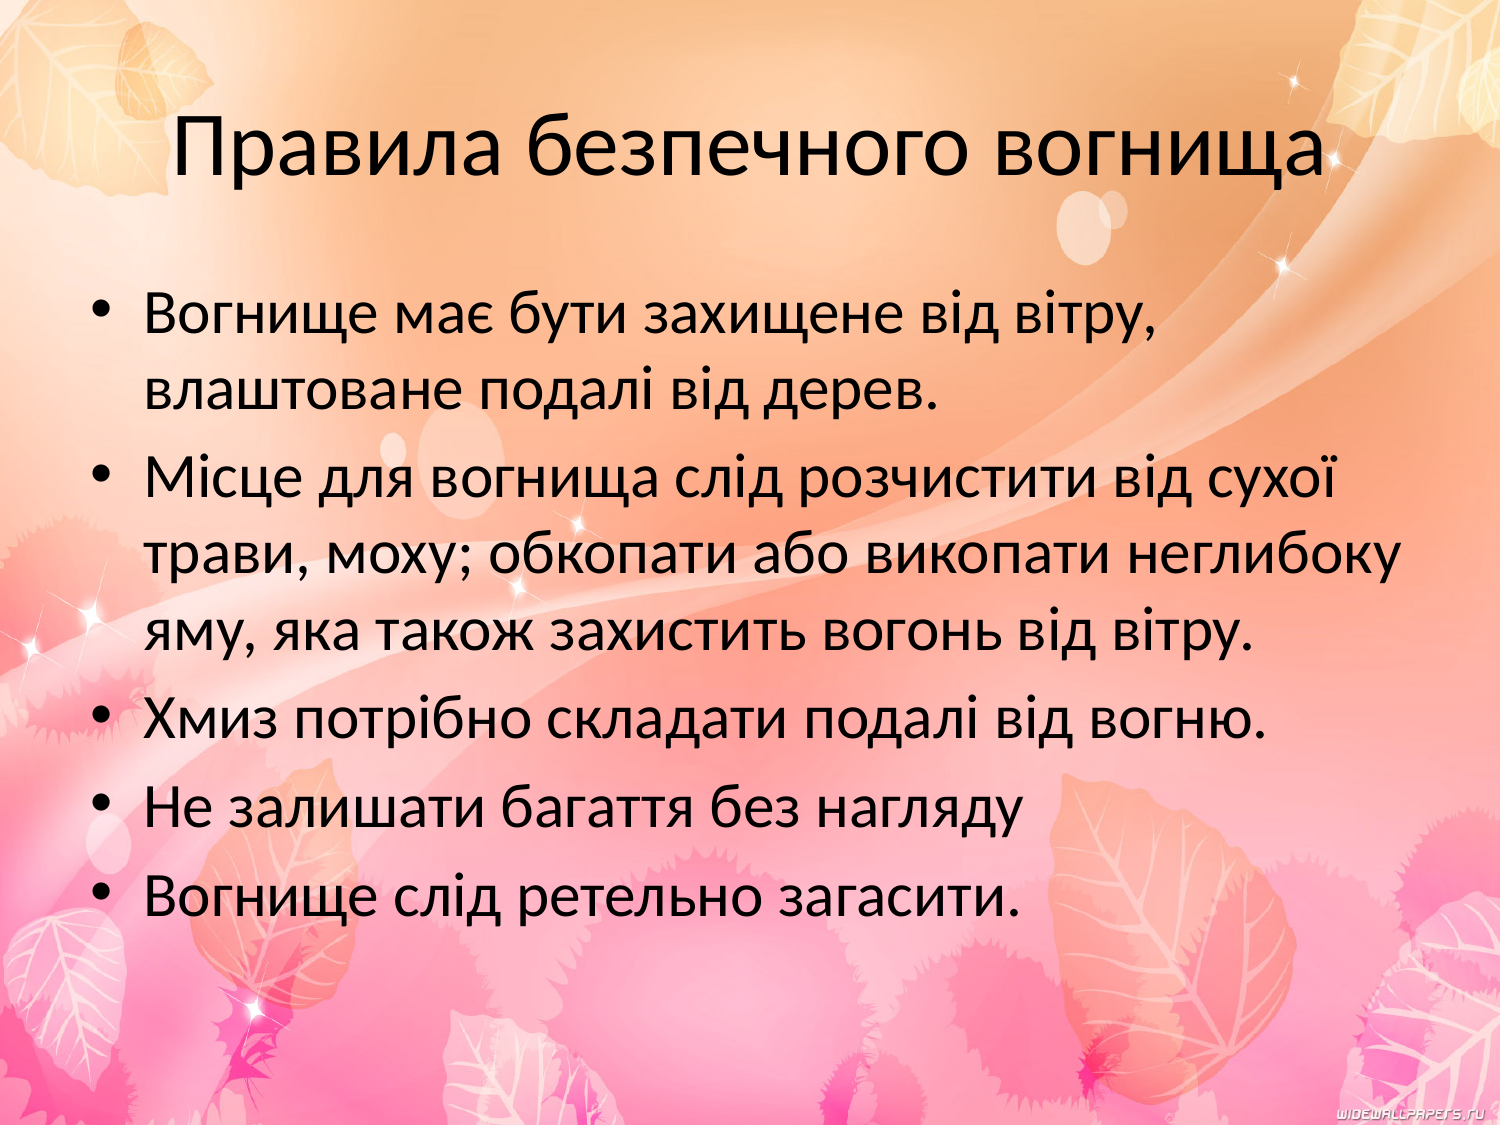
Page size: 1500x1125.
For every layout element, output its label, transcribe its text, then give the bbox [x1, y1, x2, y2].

title Правила безпечного вогнища [75, 45, 1425, 233]
picture [0, 0, 1500, 1125]
list Вогнище має бути захищене від вітру, влаштоване подалі від дерев. Місце для вогнища слід розчистити від сухої трави, моху; обкопати або викопати неглибоку яму, яка також захистить вогонь від вітру. Хмиз потрібно складати подалі від вогню. Не залишати багаття без нагляду Вогнище слід ретельно загасити. [75, 262, 1425, 1005]
